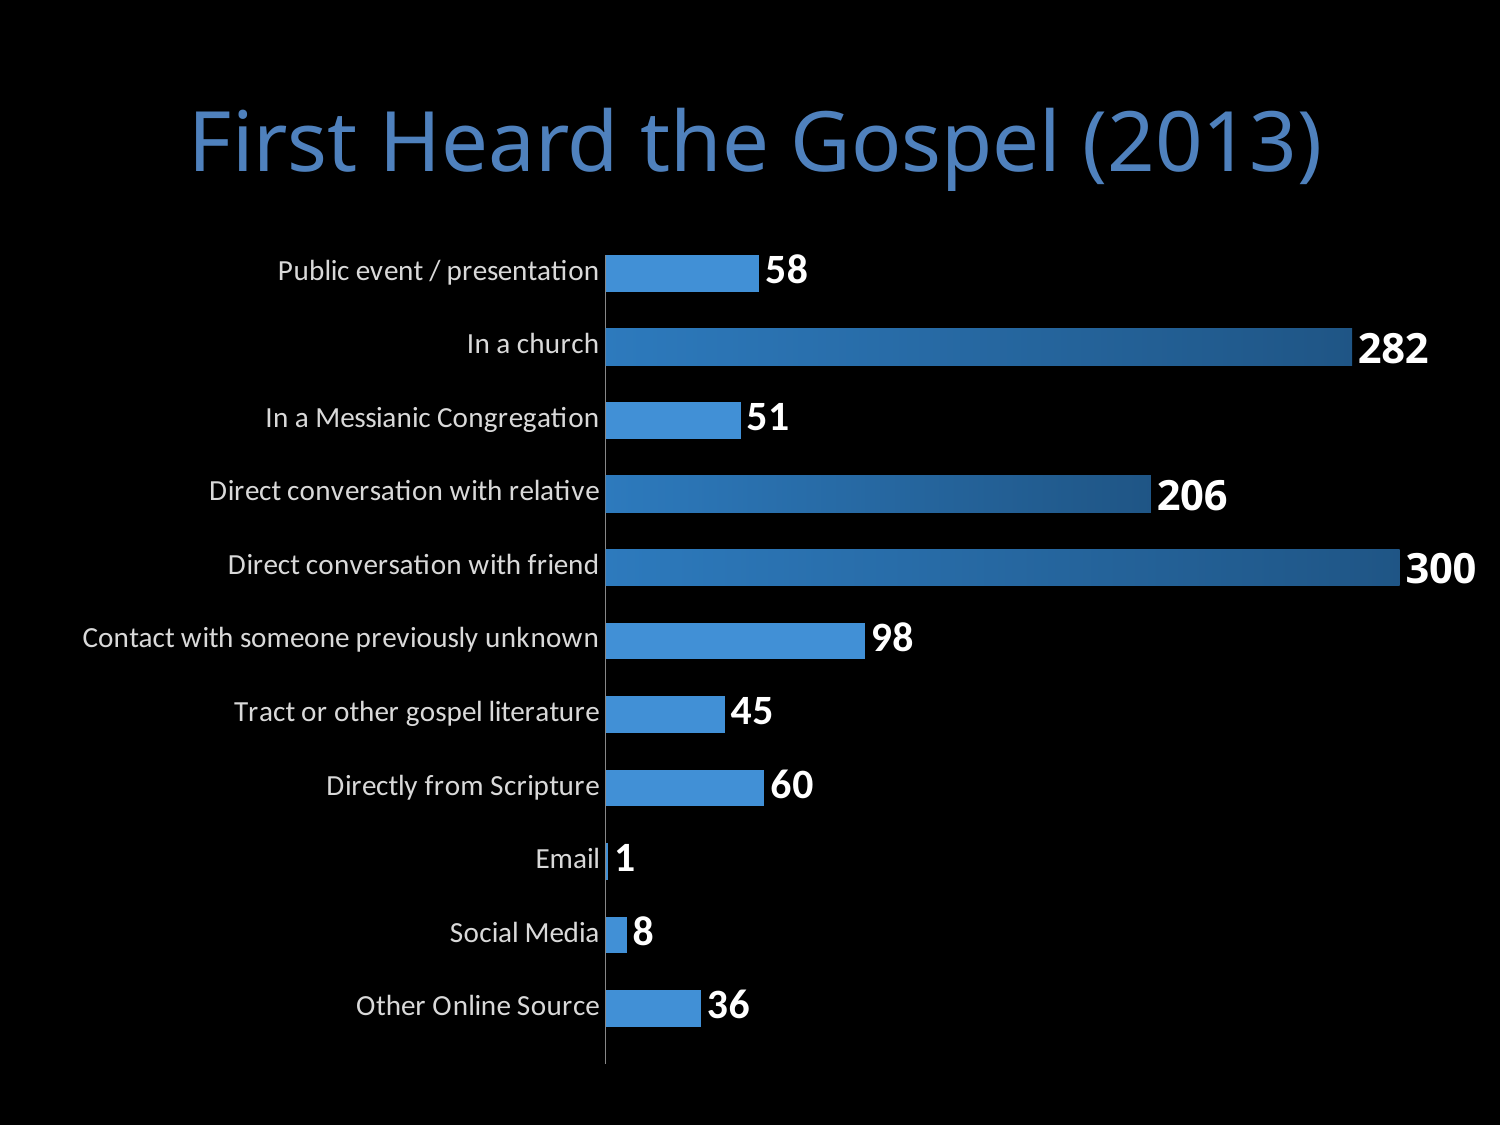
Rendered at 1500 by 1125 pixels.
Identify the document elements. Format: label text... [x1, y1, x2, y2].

title First Heard the Gospel (2013) [62, 44, 1450, 230]
chart [0, 232, 1500, 1096]
